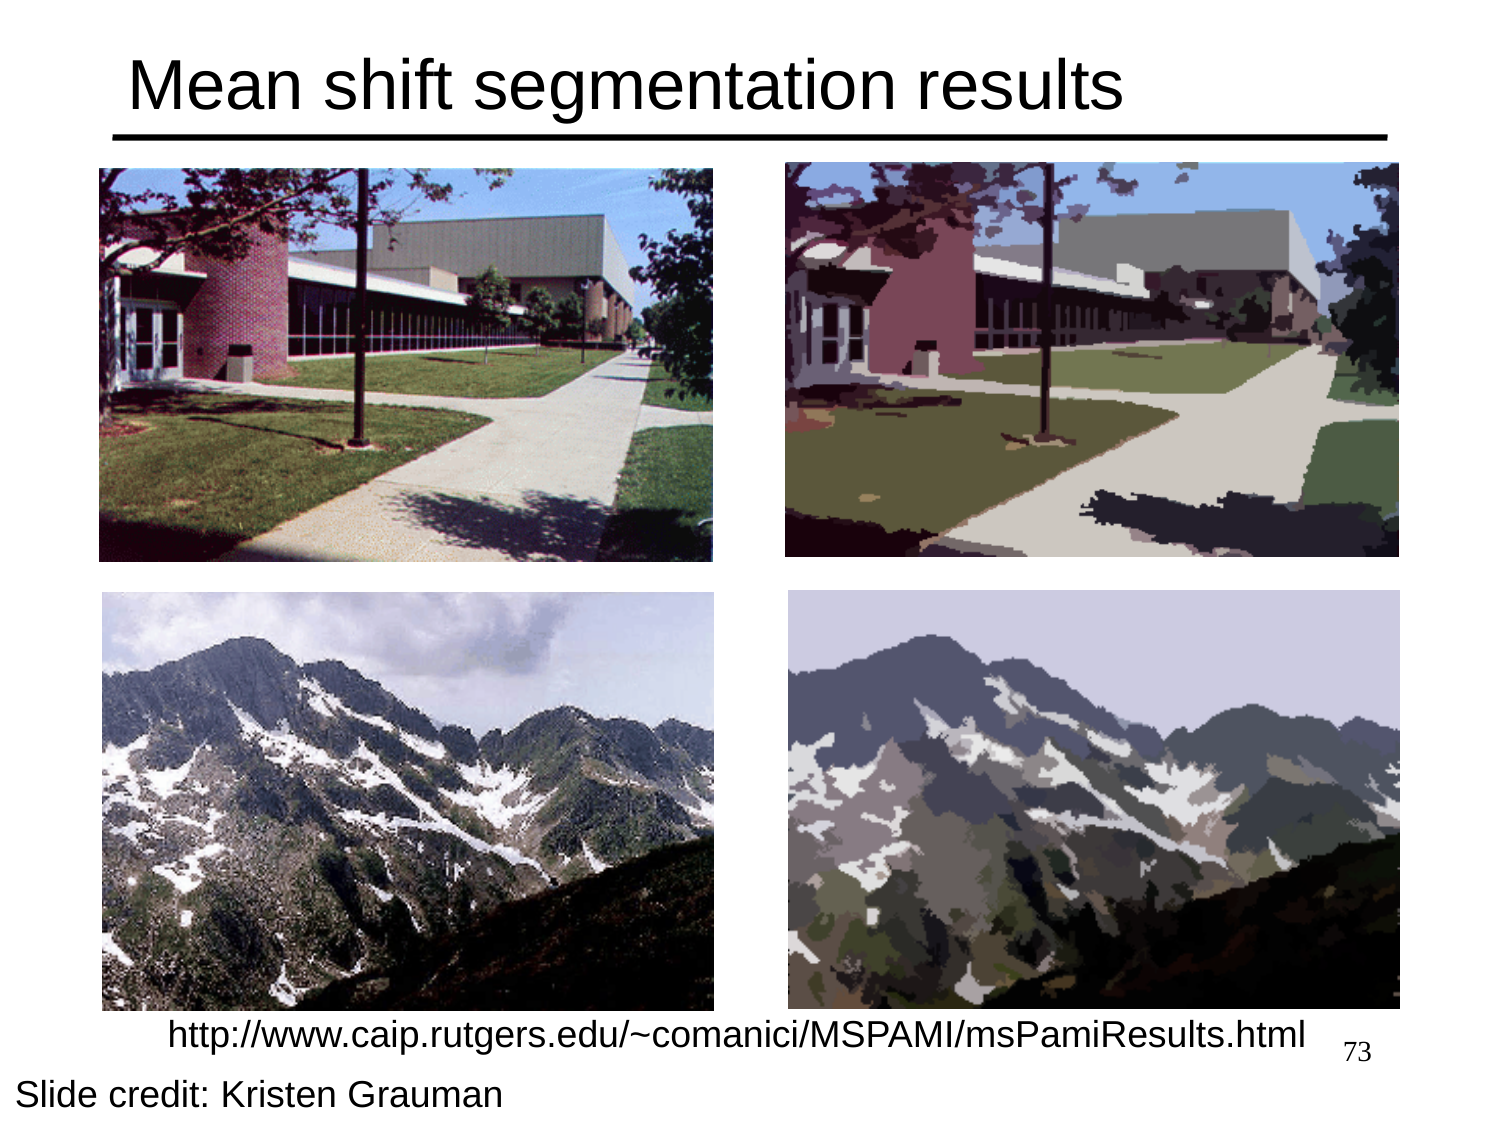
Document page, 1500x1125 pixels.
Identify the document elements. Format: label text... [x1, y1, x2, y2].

slide_number 73 [1074, 1024, 1388, 1101]
text_box http://www.caip.rutgers.edu/~comanici/MSPAMI/msPamiResults.html [153, 1002, 1322, 1062]
picture [101, 592, 714, 1012]
title Mean shift segmentation results [112, 12, 1388, 150]
picture [788, 590, 1401, 1009]
picture [99, 167, 713, 563]
picture [785, 162, 1399, 557]
text_box Slide credit: Kristen Grauman [0, 1062, 975, 1123]
